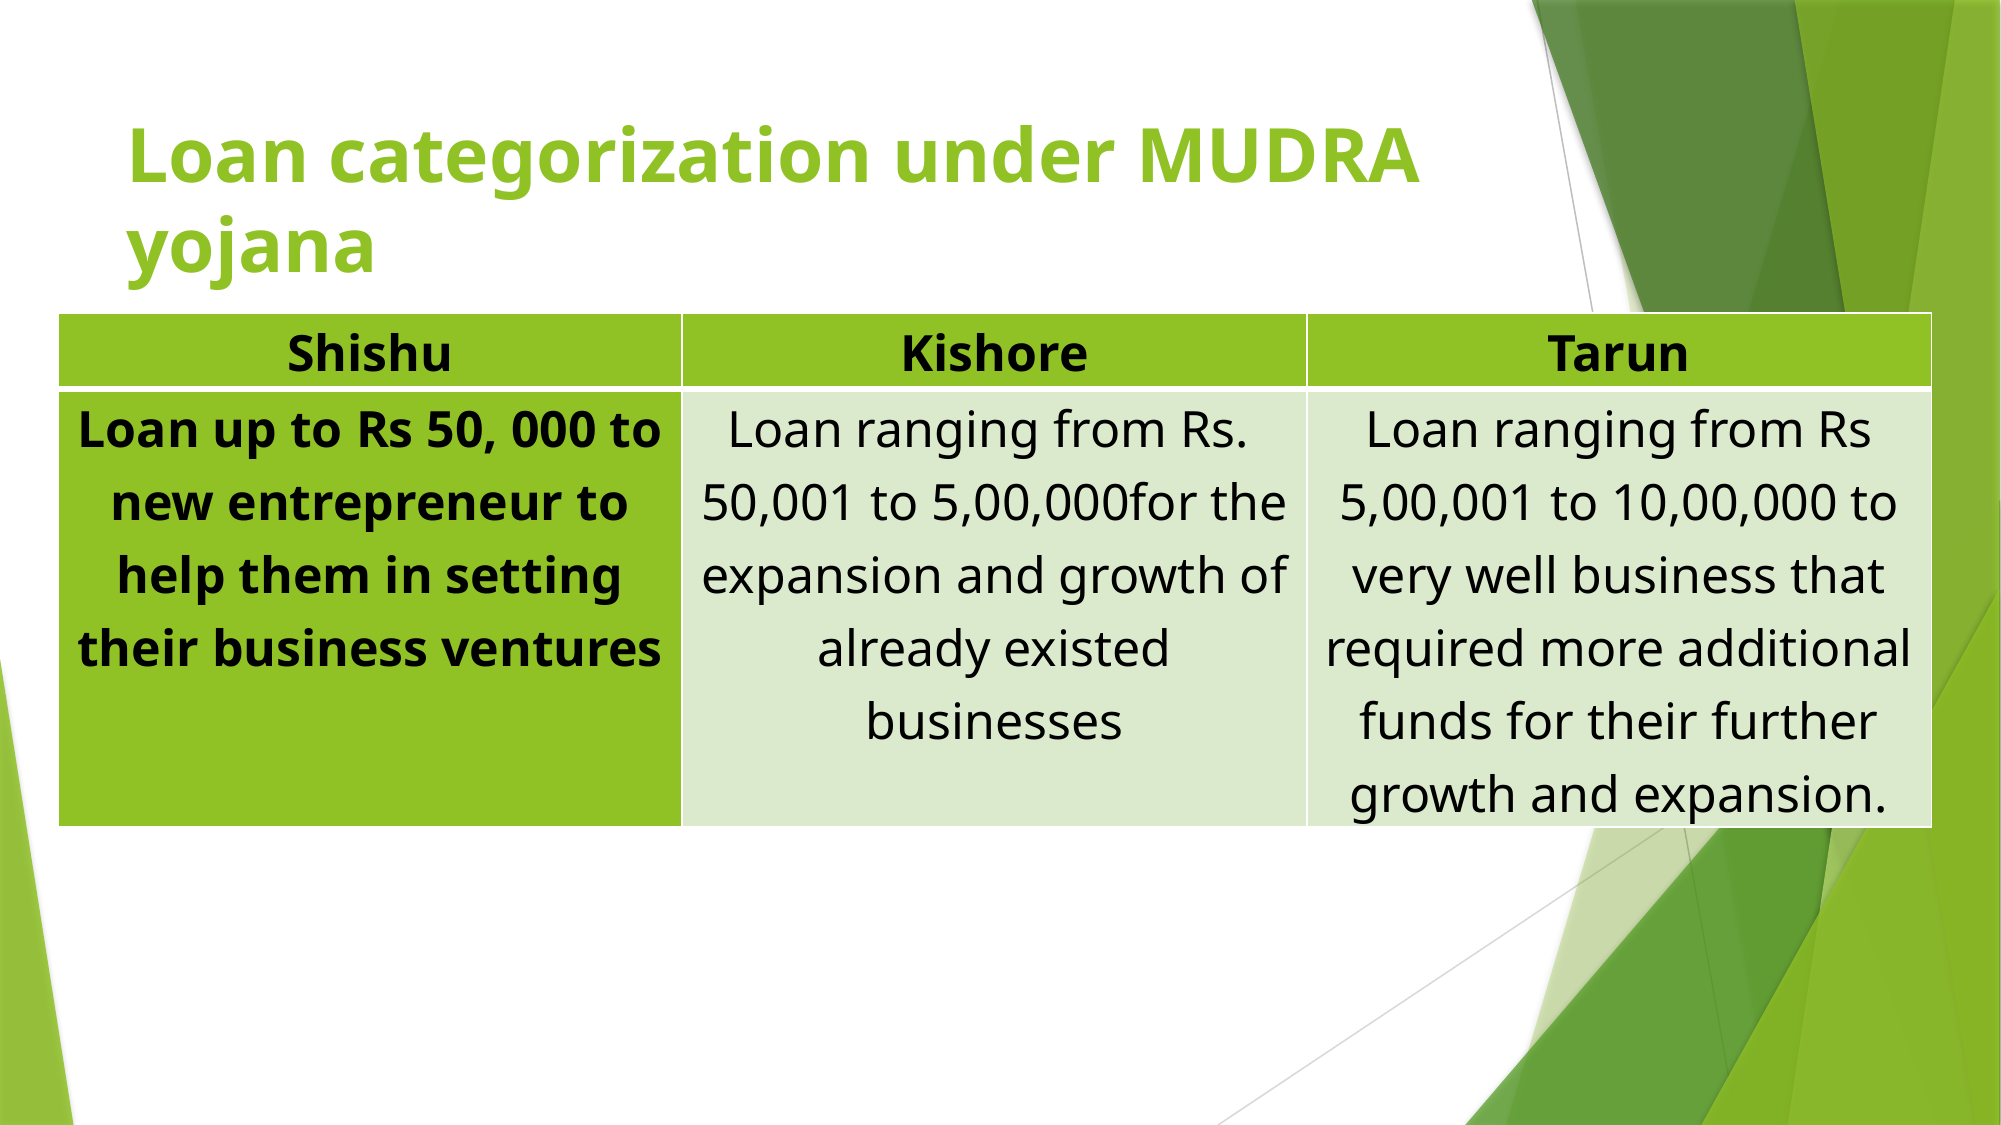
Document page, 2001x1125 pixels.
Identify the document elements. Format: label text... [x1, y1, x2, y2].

table_cell Loan up to Rs 50, 000 to new entrepreneur to help them in setting their business ventures [59, 392, 681, 826]
table_cell Loan ranging from Rs 5,00,001 to 10,00,000 to very well business that required more additional funds for their further growth and expansion. [1308, 392, 1931, 826]
table_header Kishore [683, 314, 1306, 386]
title Loan categorization under MUDRA yojana [111, 99, 1522, 312]
table_header Tarun [1308, 314, 1931, 386]
table_cell Loan ranging from Rs. 50,001 to 5,00,000for the expansion and growth of already existed businesses [683, 392, 1306, 826]
table_header Shishu [59, 314, 681, 386]
